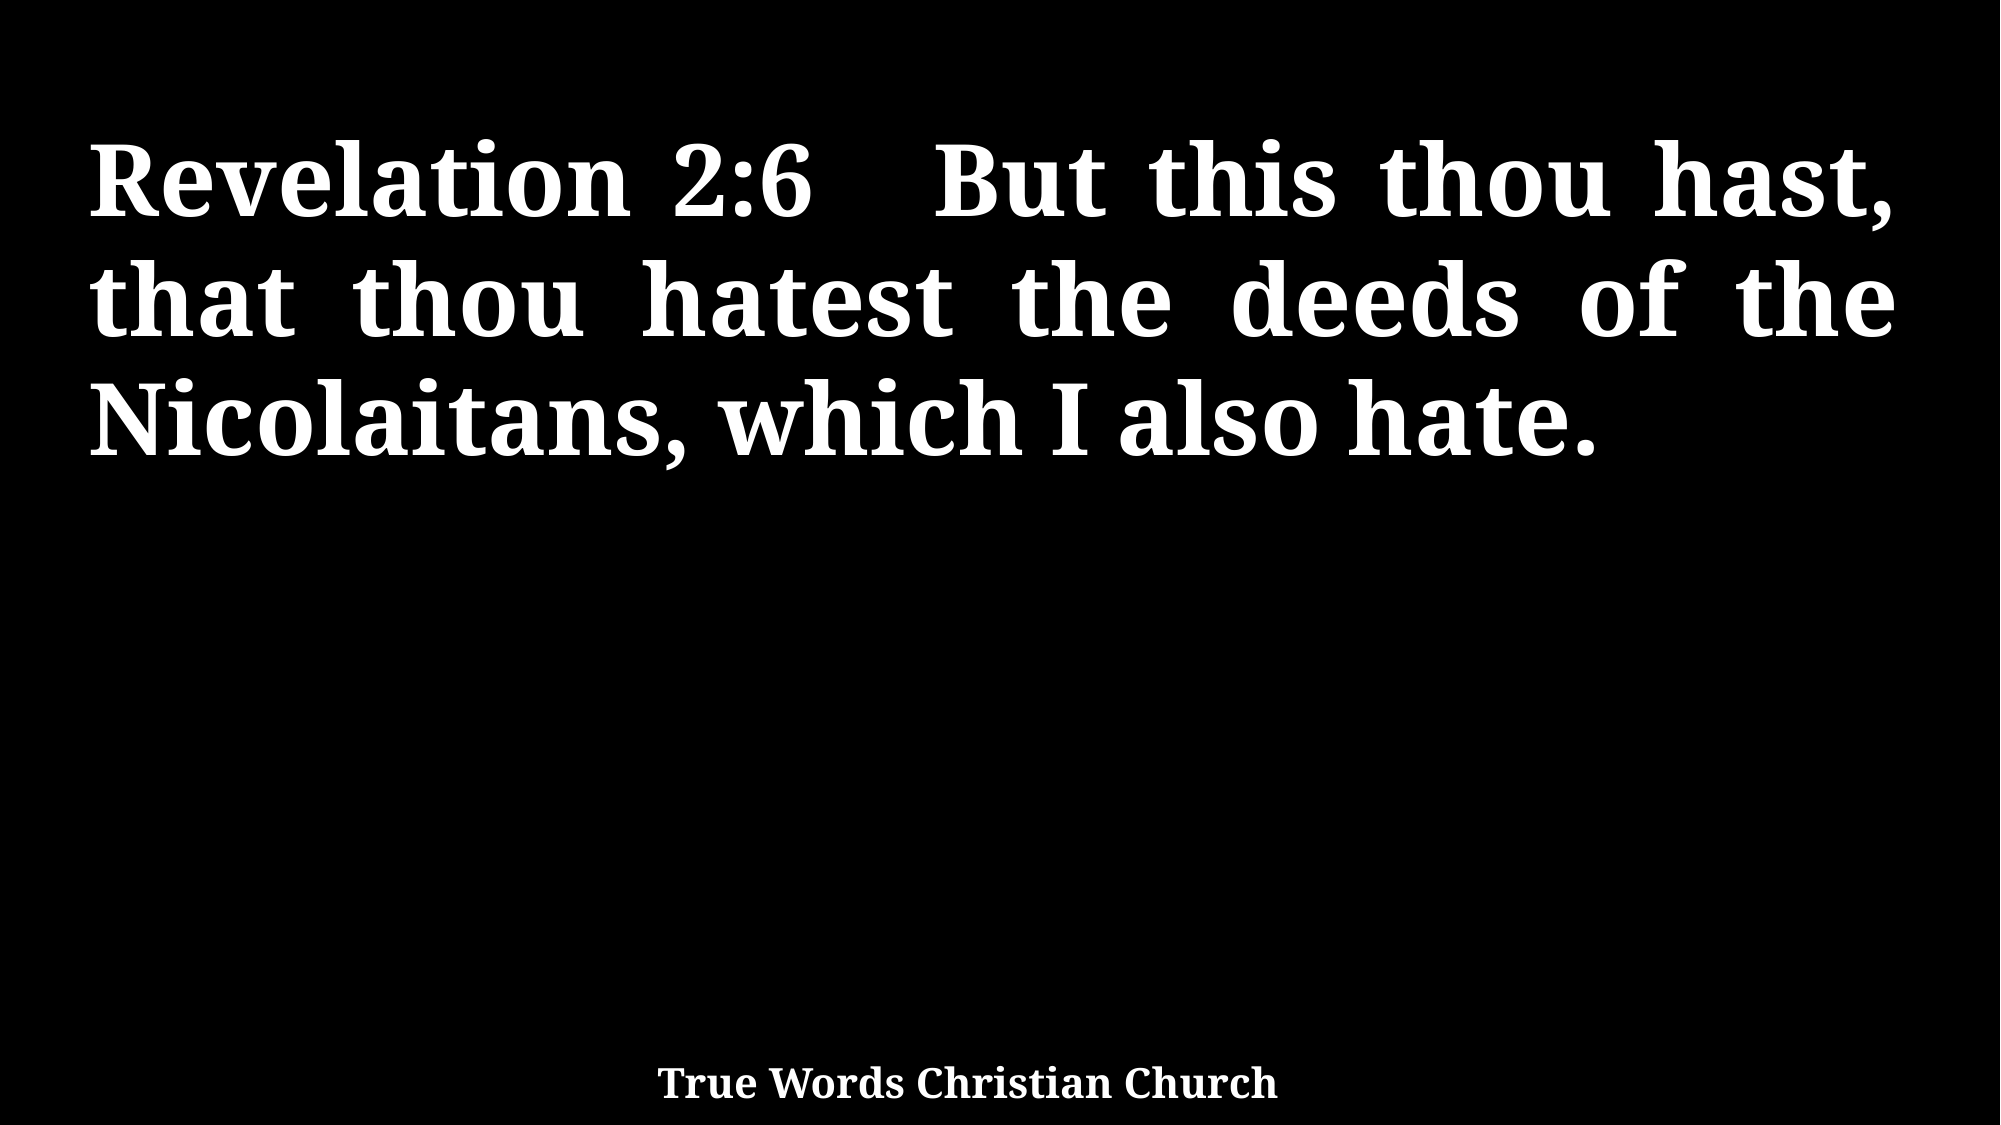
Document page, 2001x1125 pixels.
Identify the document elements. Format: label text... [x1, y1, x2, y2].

text_box Revelation 2:6 But this thou hast, that thou hatest the deeds of the Nicolaitans, which I also hate. [74, 108, 1915, 484]
text_box True Words Christian Church [642, 1049, 1294, 1114]
